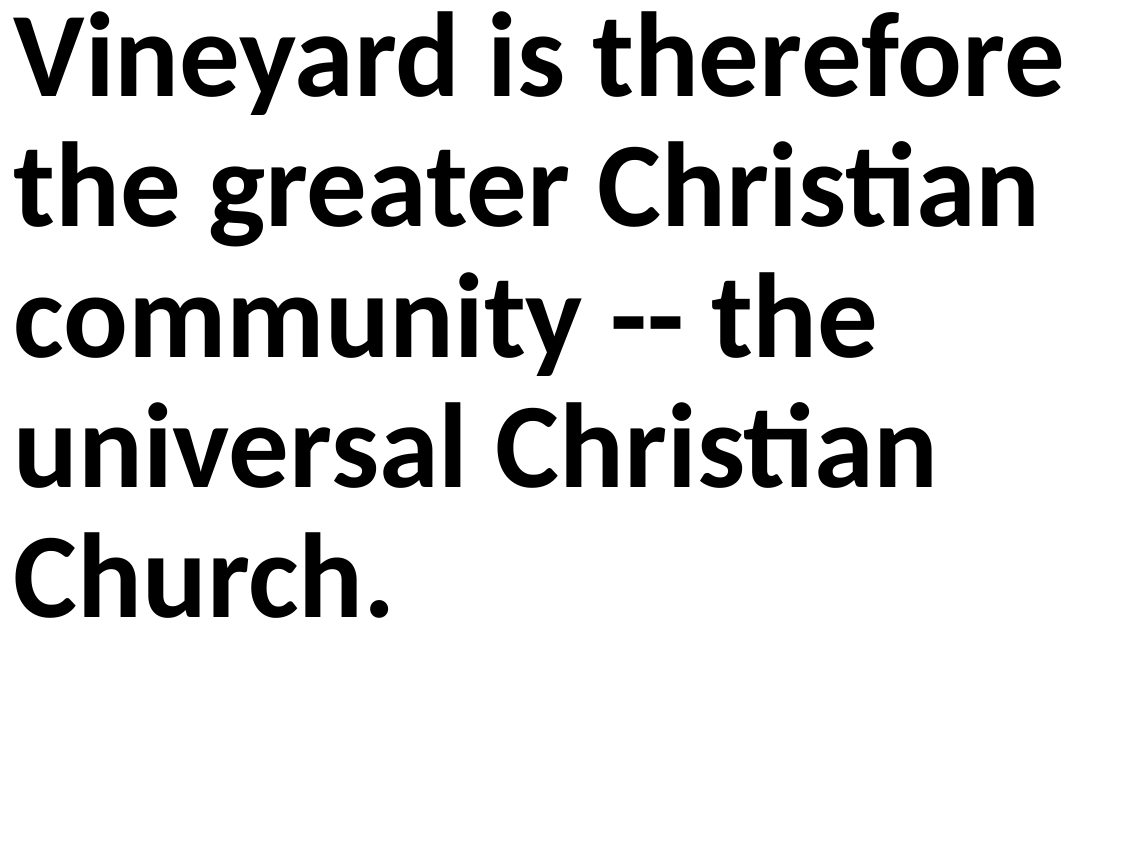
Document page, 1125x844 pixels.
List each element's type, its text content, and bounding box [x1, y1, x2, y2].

list Vineyard is therefore the greater Christian community -- the universal Christian Church. [0, 0, 1125, 685]
